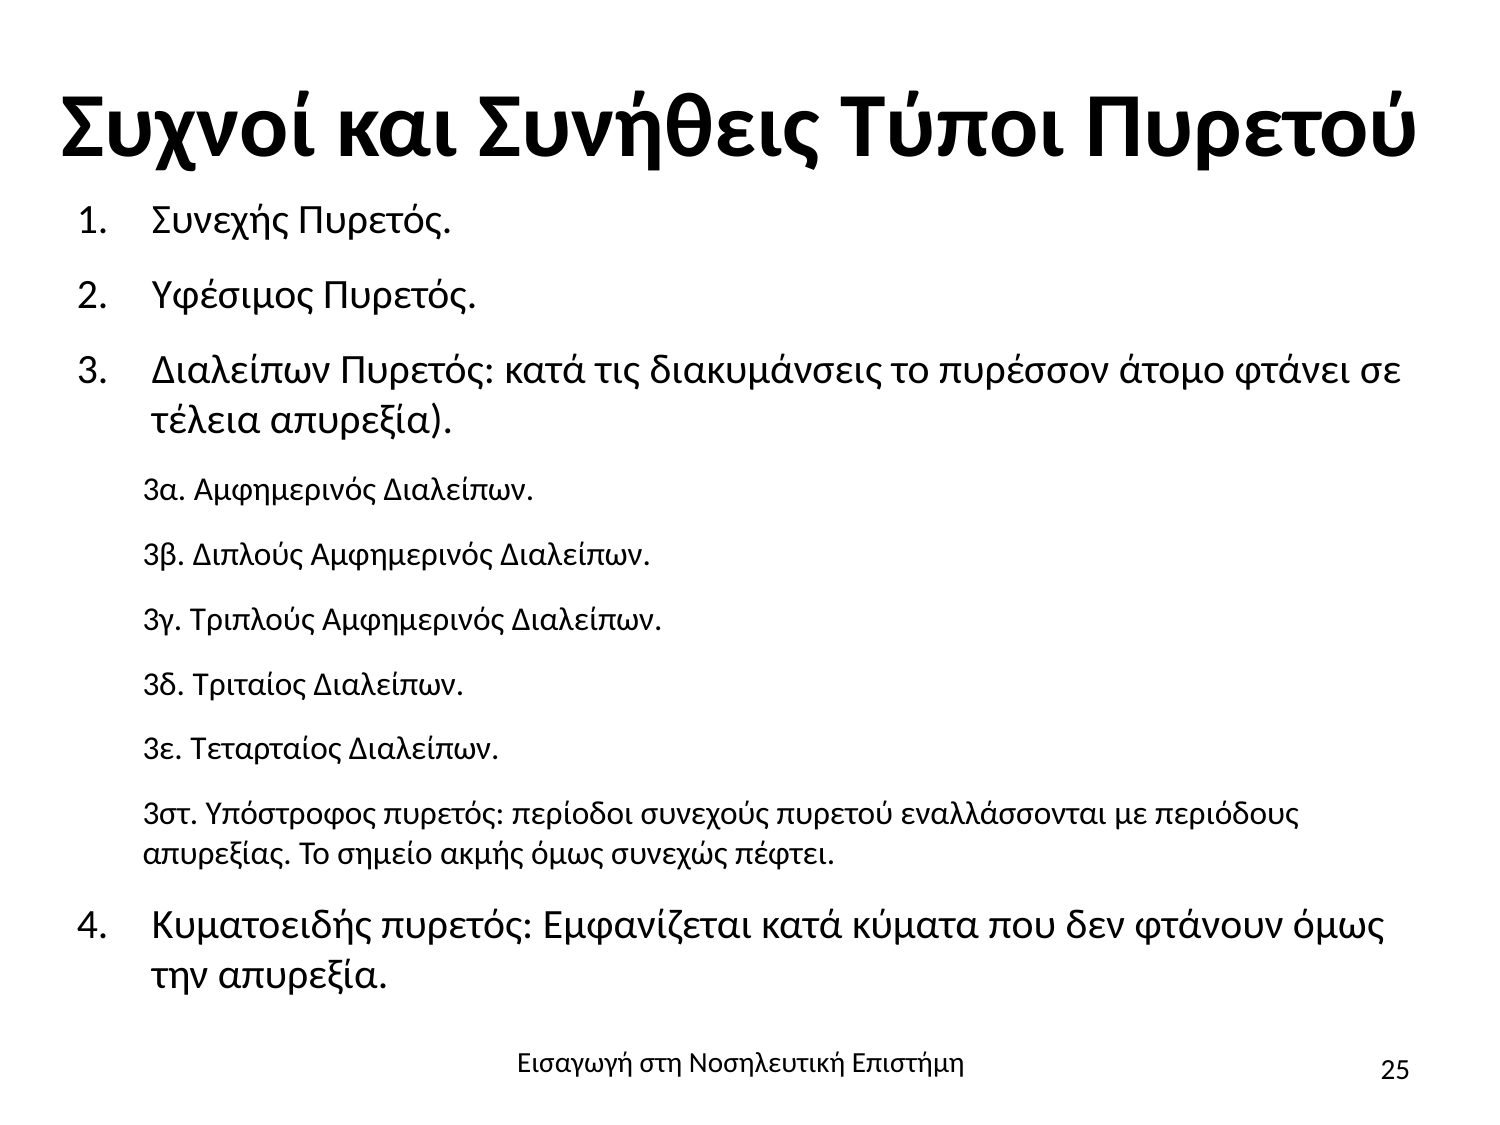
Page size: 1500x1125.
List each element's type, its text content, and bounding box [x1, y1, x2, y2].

list Συνεχής Πυρετός. Υφέσιμος Πυρετός. Διαλείπων Πυρετός: κατά τις διακυμάνσεις το πυρέσσον άτομο φτάνει σε τέλεια απυρεξία). 3α. Αμφημερινός Διαλείπων. 3β. Διπλούς Αμφημερινός Διαλείπων. 3γ. Τριπλούς Αμφημερινός Διαλείπων. 3δ. Τριταίος Διαλείπων. 3ε. Τεταρταίος Διαλείπων. 3στ. Υπόστροφος πυρετός: περίοδοι συνεχούς πυρετού εναλλάσσονται με περιόδους απυρεξίας. Το σημείο ακμής όμως συνεχώς πέφτει. Κυματοειδής πυρετός: Εμφανίζεται κατά κύματα που δεν φτάνουν όμως την απυρεξία. [61, 184, 1421, 571]
title Συχνοί και Συνήθεις Τύποι Πυρετού [0, 42, 1500, 198]
text_box Εισαγωγή στη Νοσηλευτική Επιστήμη [392, 1035, 1091, 1119]
text_box 25 [1074, 1042, 1425, 1103]
